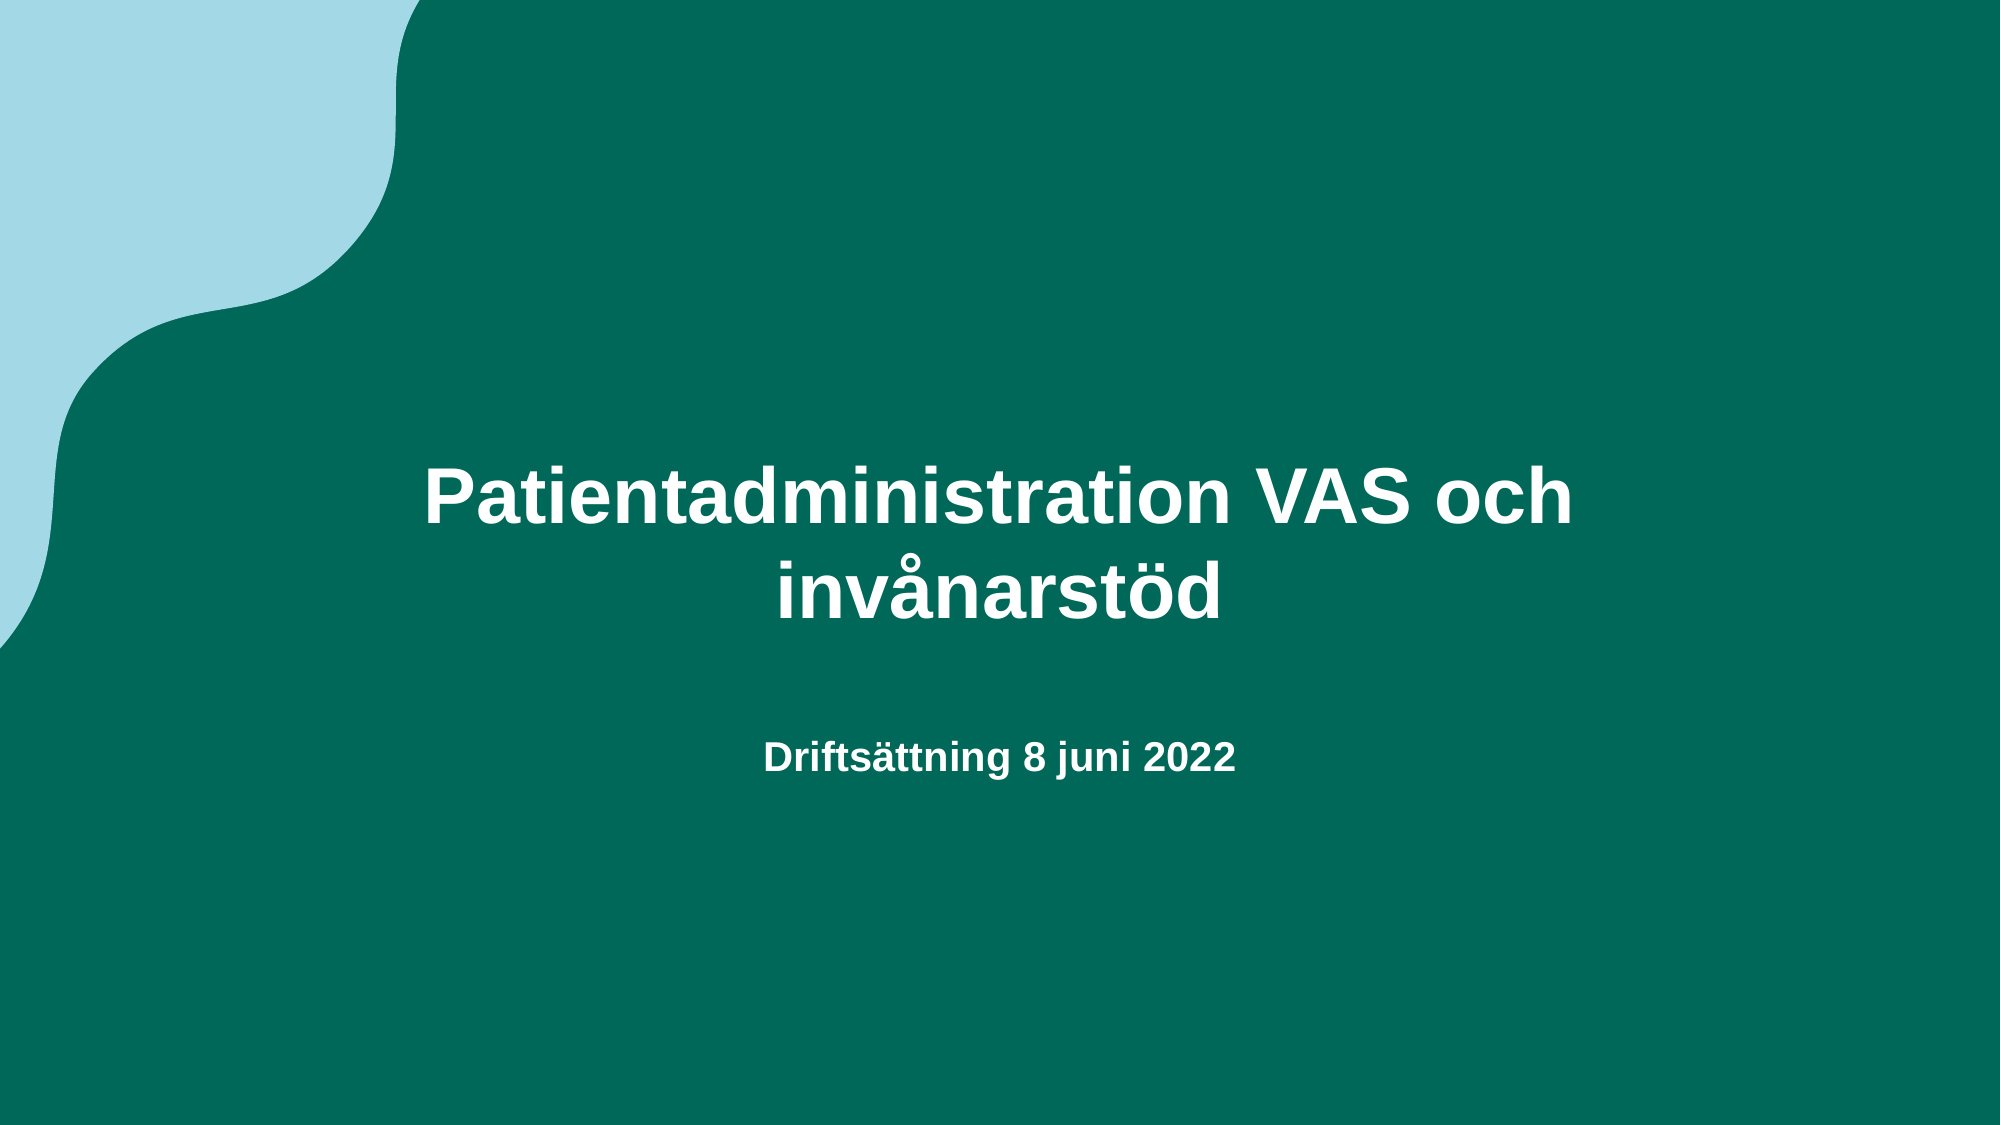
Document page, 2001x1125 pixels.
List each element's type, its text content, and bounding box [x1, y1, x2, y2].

title Patientadministration VAS och invånarstöd Driftsättning 8 juni 2022 [320, 444, 1680, 800]
